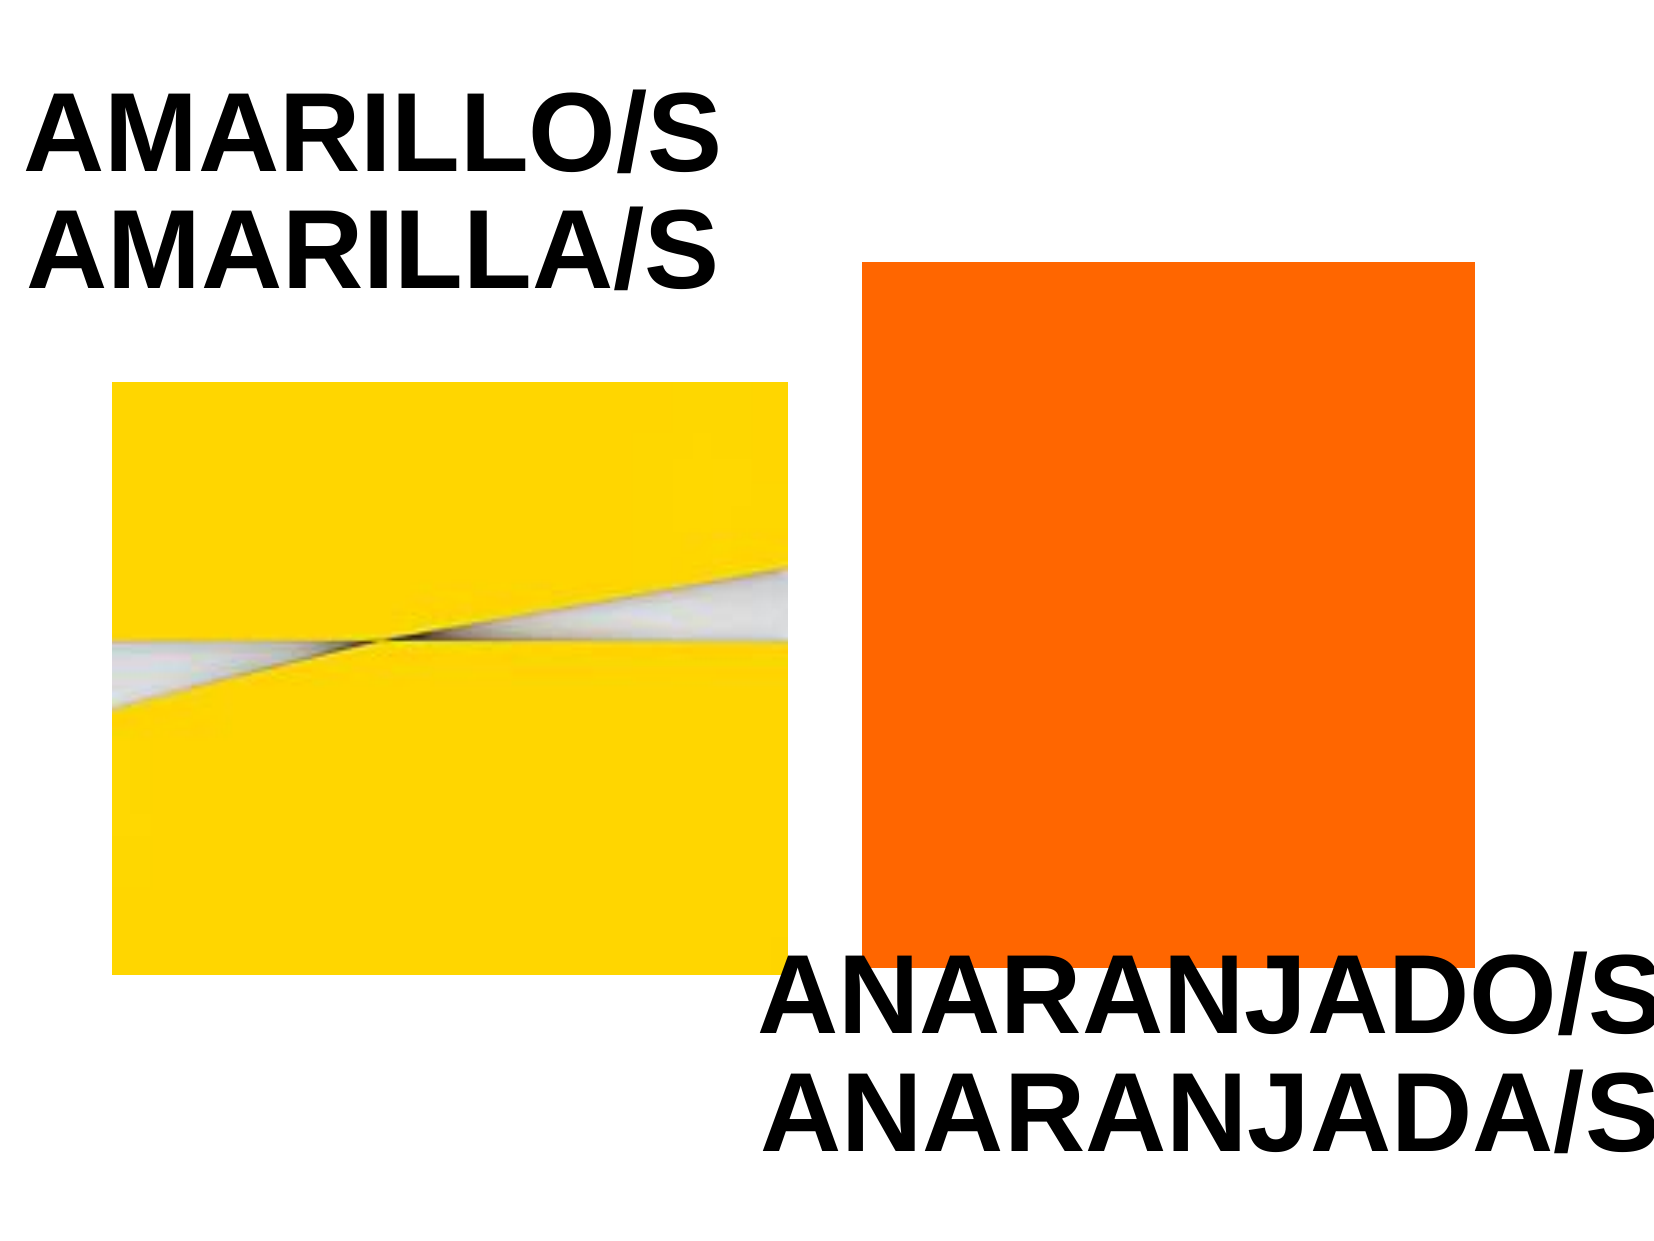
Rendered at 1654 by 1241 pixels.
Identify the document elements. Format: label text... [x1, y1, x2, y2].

text_box Amarillo/s Amarilla/s [8, 69, 738, 320]
text_box Anaranjado/s Anaranjada/s [742, 932, 1654, 1182]
picture [862, 262, 1475, 969]
picture [112, 382, 788, 976]
